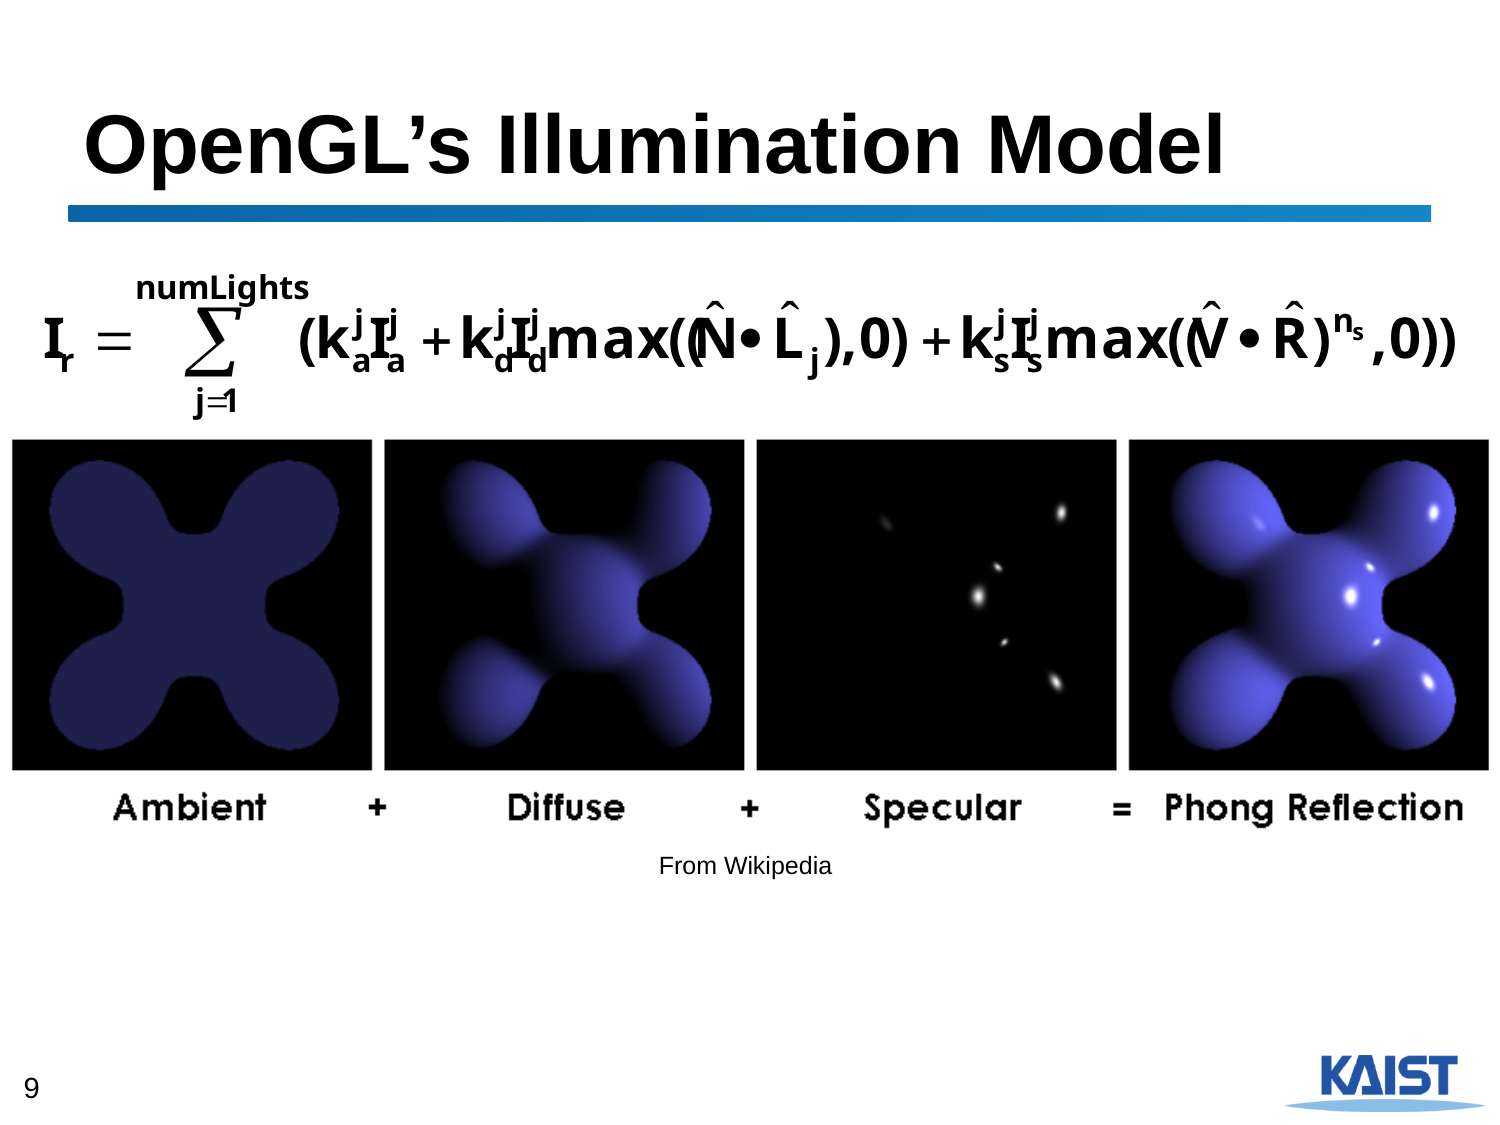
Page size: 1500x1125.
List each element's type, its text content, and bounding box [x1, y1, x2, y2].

text_box From Wikipedia [643, 854, 848, 888]
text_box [39, 264, 1468, 427]
picture [0, 428, 1500, 847]
title OpenGL’s Illumination Model [68, 48, 1428, 198]
picture [1284, 1055, 1485, 1112]
